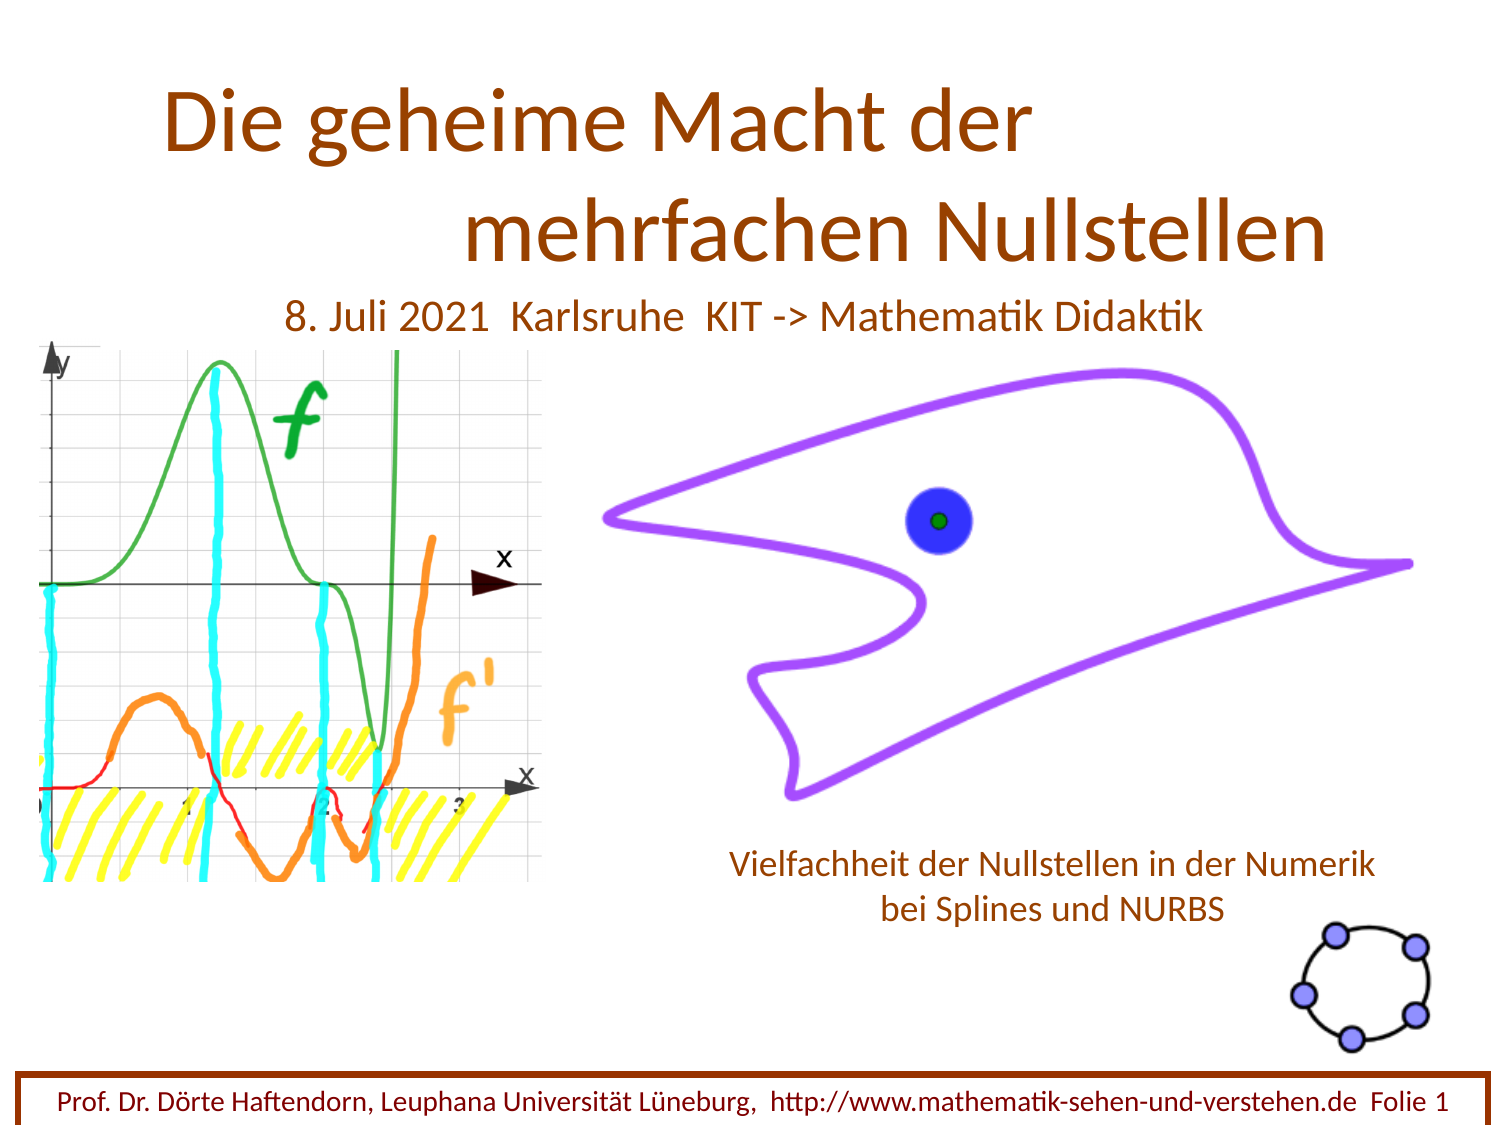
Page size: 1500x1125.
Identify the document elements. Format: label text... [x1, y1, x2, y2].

title Vielfachheit der Nullstellen in der Numerik bei Splines und NURBS [348, 841, 1500, 927]
text_box Prof. Dr. Dörte Haftendorn, Leuphana Universität Lüneburg, http://www.mathematik-sehen-und-verstehen.de Folie 1 [17, 1074, 1489, 1125]
text_box Die geheime Macht der mehrfachen Nullstellen [147, 49, 1423, 291]
subtitle 8. Juli 2021 Karlsruhe KIT -> Mathematik Didaktik [100, 278, 1382, 350]
picture [1281, 904, 1449, 1066]
picture [39, 337, 546, 882]
picture [580, 349, 1423, 829]
